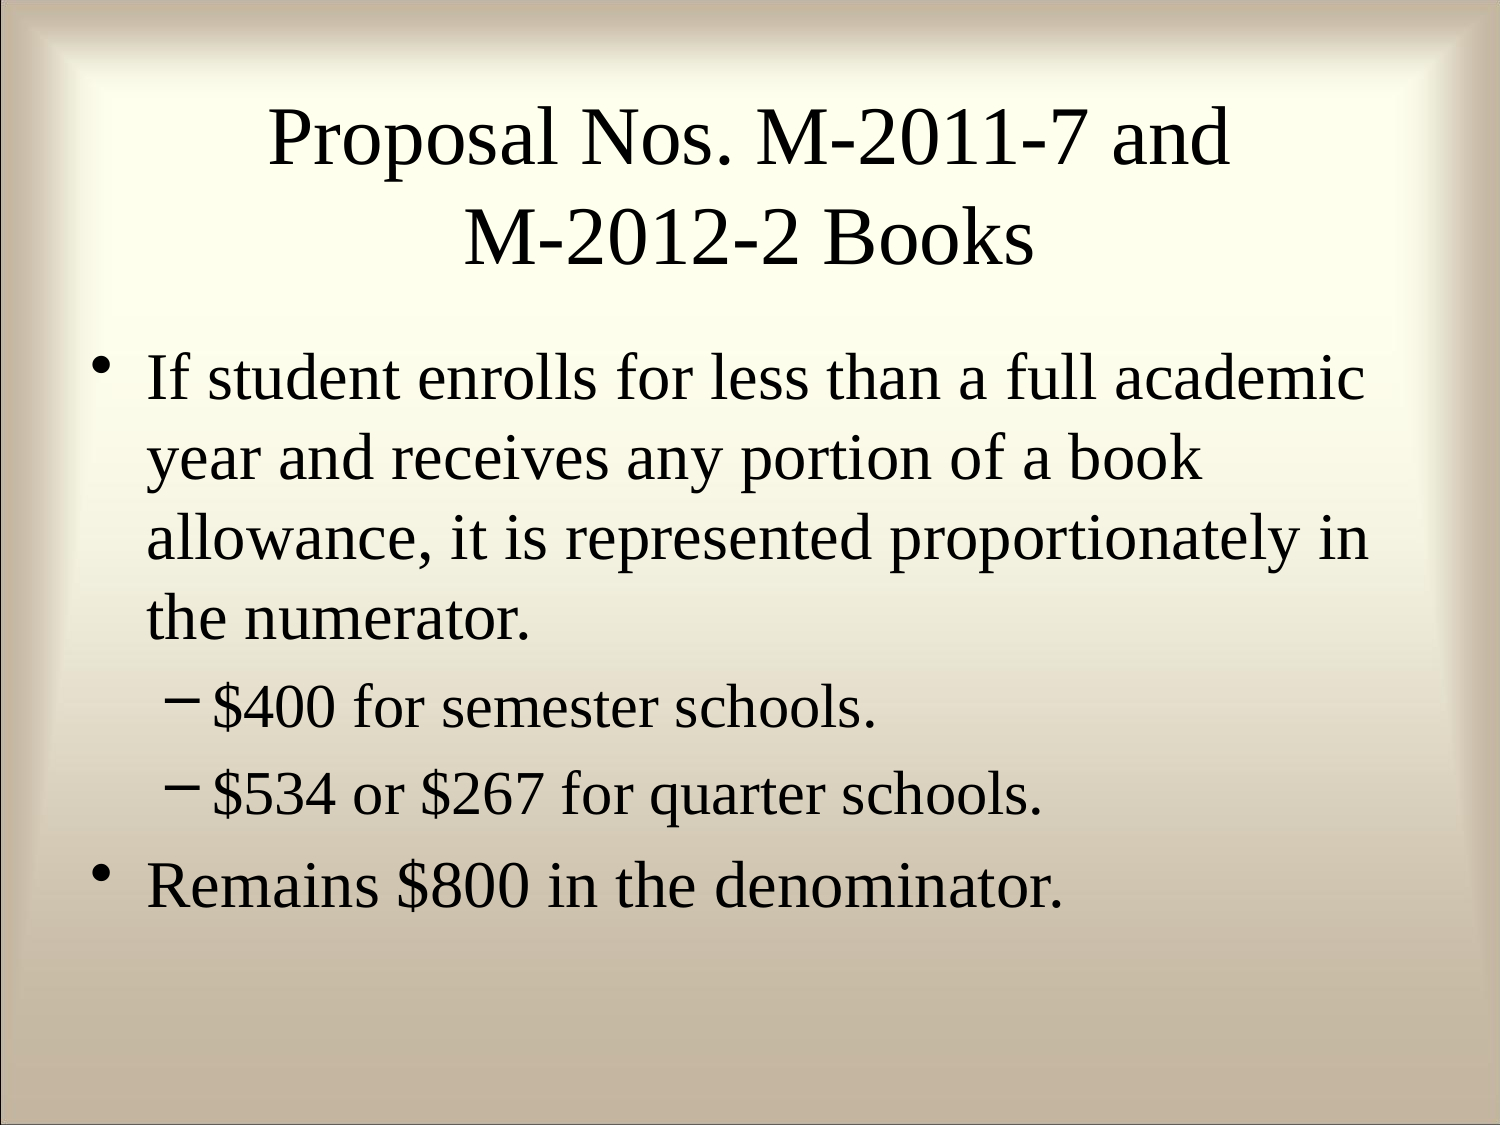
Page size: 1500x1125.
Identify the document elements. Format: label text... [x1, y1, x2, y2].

picture [0, 0, 1500, 1125]
list If student enrolls for less than a full academic year and receives any portion of a book allowance, it is represented proportionately in the numerator. $400 for semester schools. $534 or $267 for quarter schools. Remains $800 in the denominator. [74, 324, 1426, 1088]
title Proposal Nos. M-2011-7 and M-2012-2 Books [74, 62, 1426, 301]
